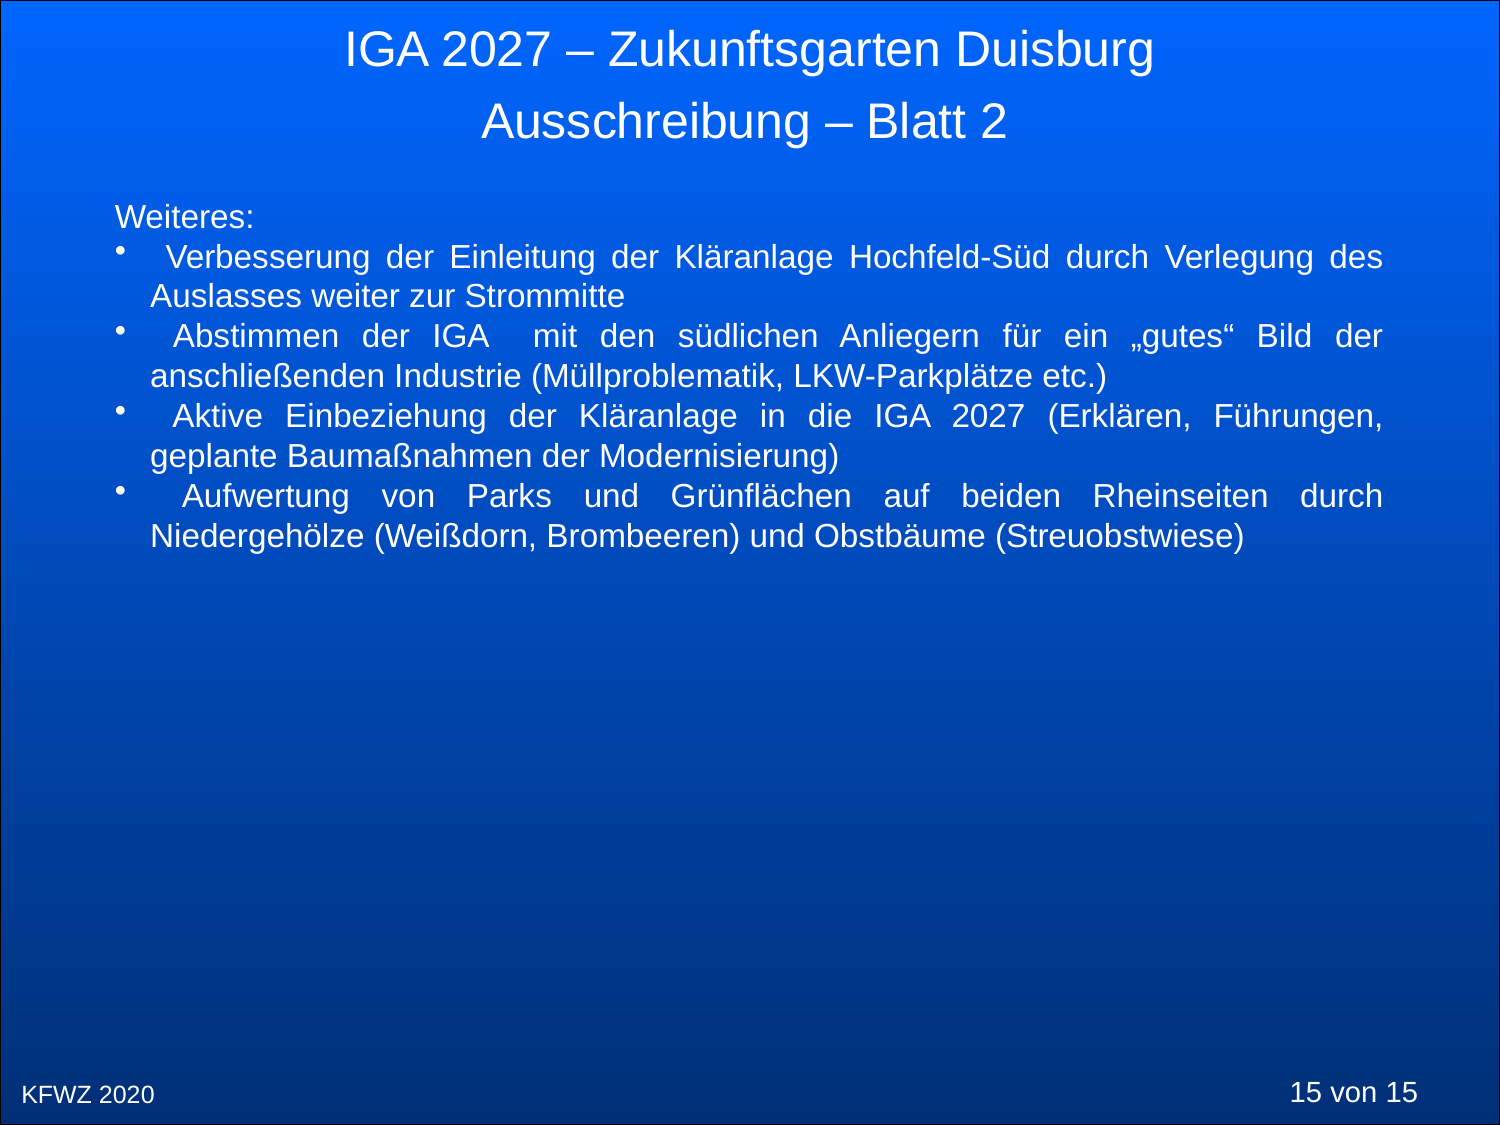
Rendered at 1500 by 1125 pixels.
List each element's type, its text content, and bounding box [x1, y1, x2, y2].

text_box Weiteres: Verbesserung der Einleitung der Kläranlage Hochfeld-Süd durch Verlegung des Auslasses weiter zur Strommitte Abstimmen der IGA mit den südlichen Anliegern für ein „gutes“ Bild der anschließenden Industrie (Müllproblematik, LKW-Parkplätze etc.) Aktive Einbeziehung der Kläranlage in die IGA 2027 (Erklären, Führungen, geplante Baumaßnahmen der Modernisierung) Aufwertung von Parks und Grünflächen auf beiden Rheinseiten durch Niedergehölze (Weißdorn, Brombeeren) und Obstbäume (Streuobstwiese) [99, 187, 1400, 562]
text_box Ausschreibung – Blatt 2 [466, 81, 1034, 157]
